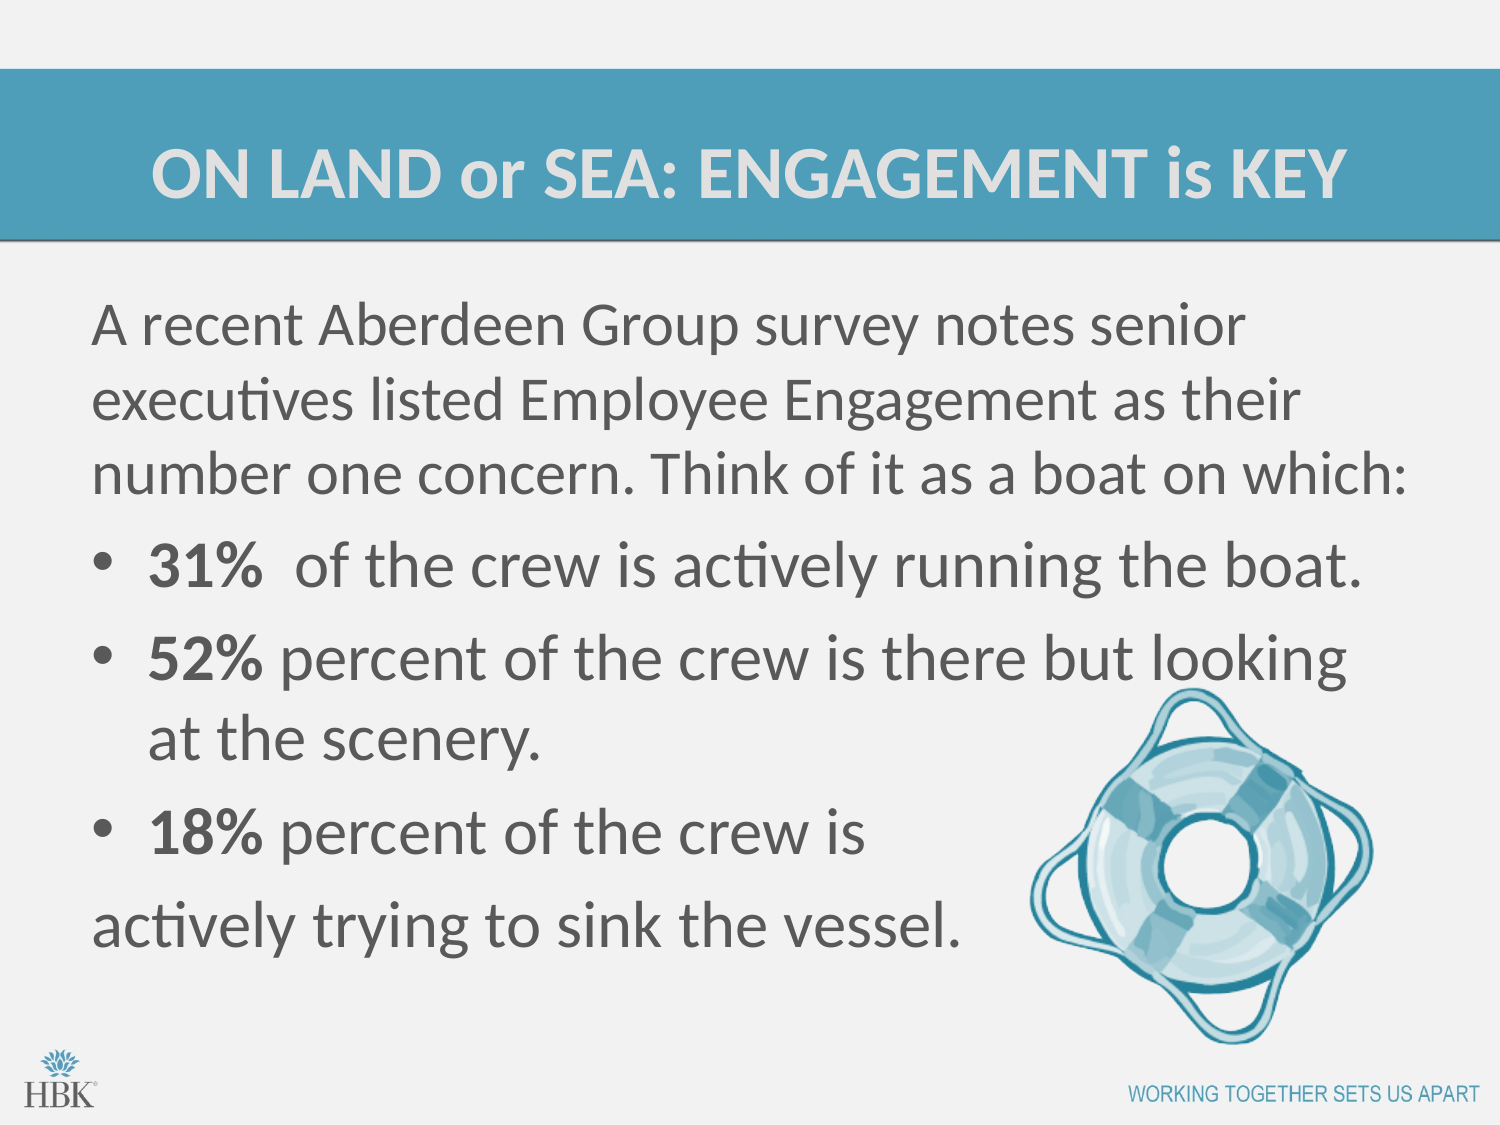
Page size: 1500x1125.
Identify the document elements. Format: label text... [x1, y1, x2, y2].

title ON LAND or SEA: ENGAGEMENT is KEY [75, 87, 1425, 250]
list A recent Aberdeen Group survey notes senior executives listed Employee Engagement as their number one concern. Think of it as a boat on which: 31% of the crew is actively running the boat. 52% percent of the crew is there but looking at the scenery. 18% percent of the crew is actively trying to sink the vessel. [76, 275, 1427, 1080]
picture [0, 34, 1500, 1125]
